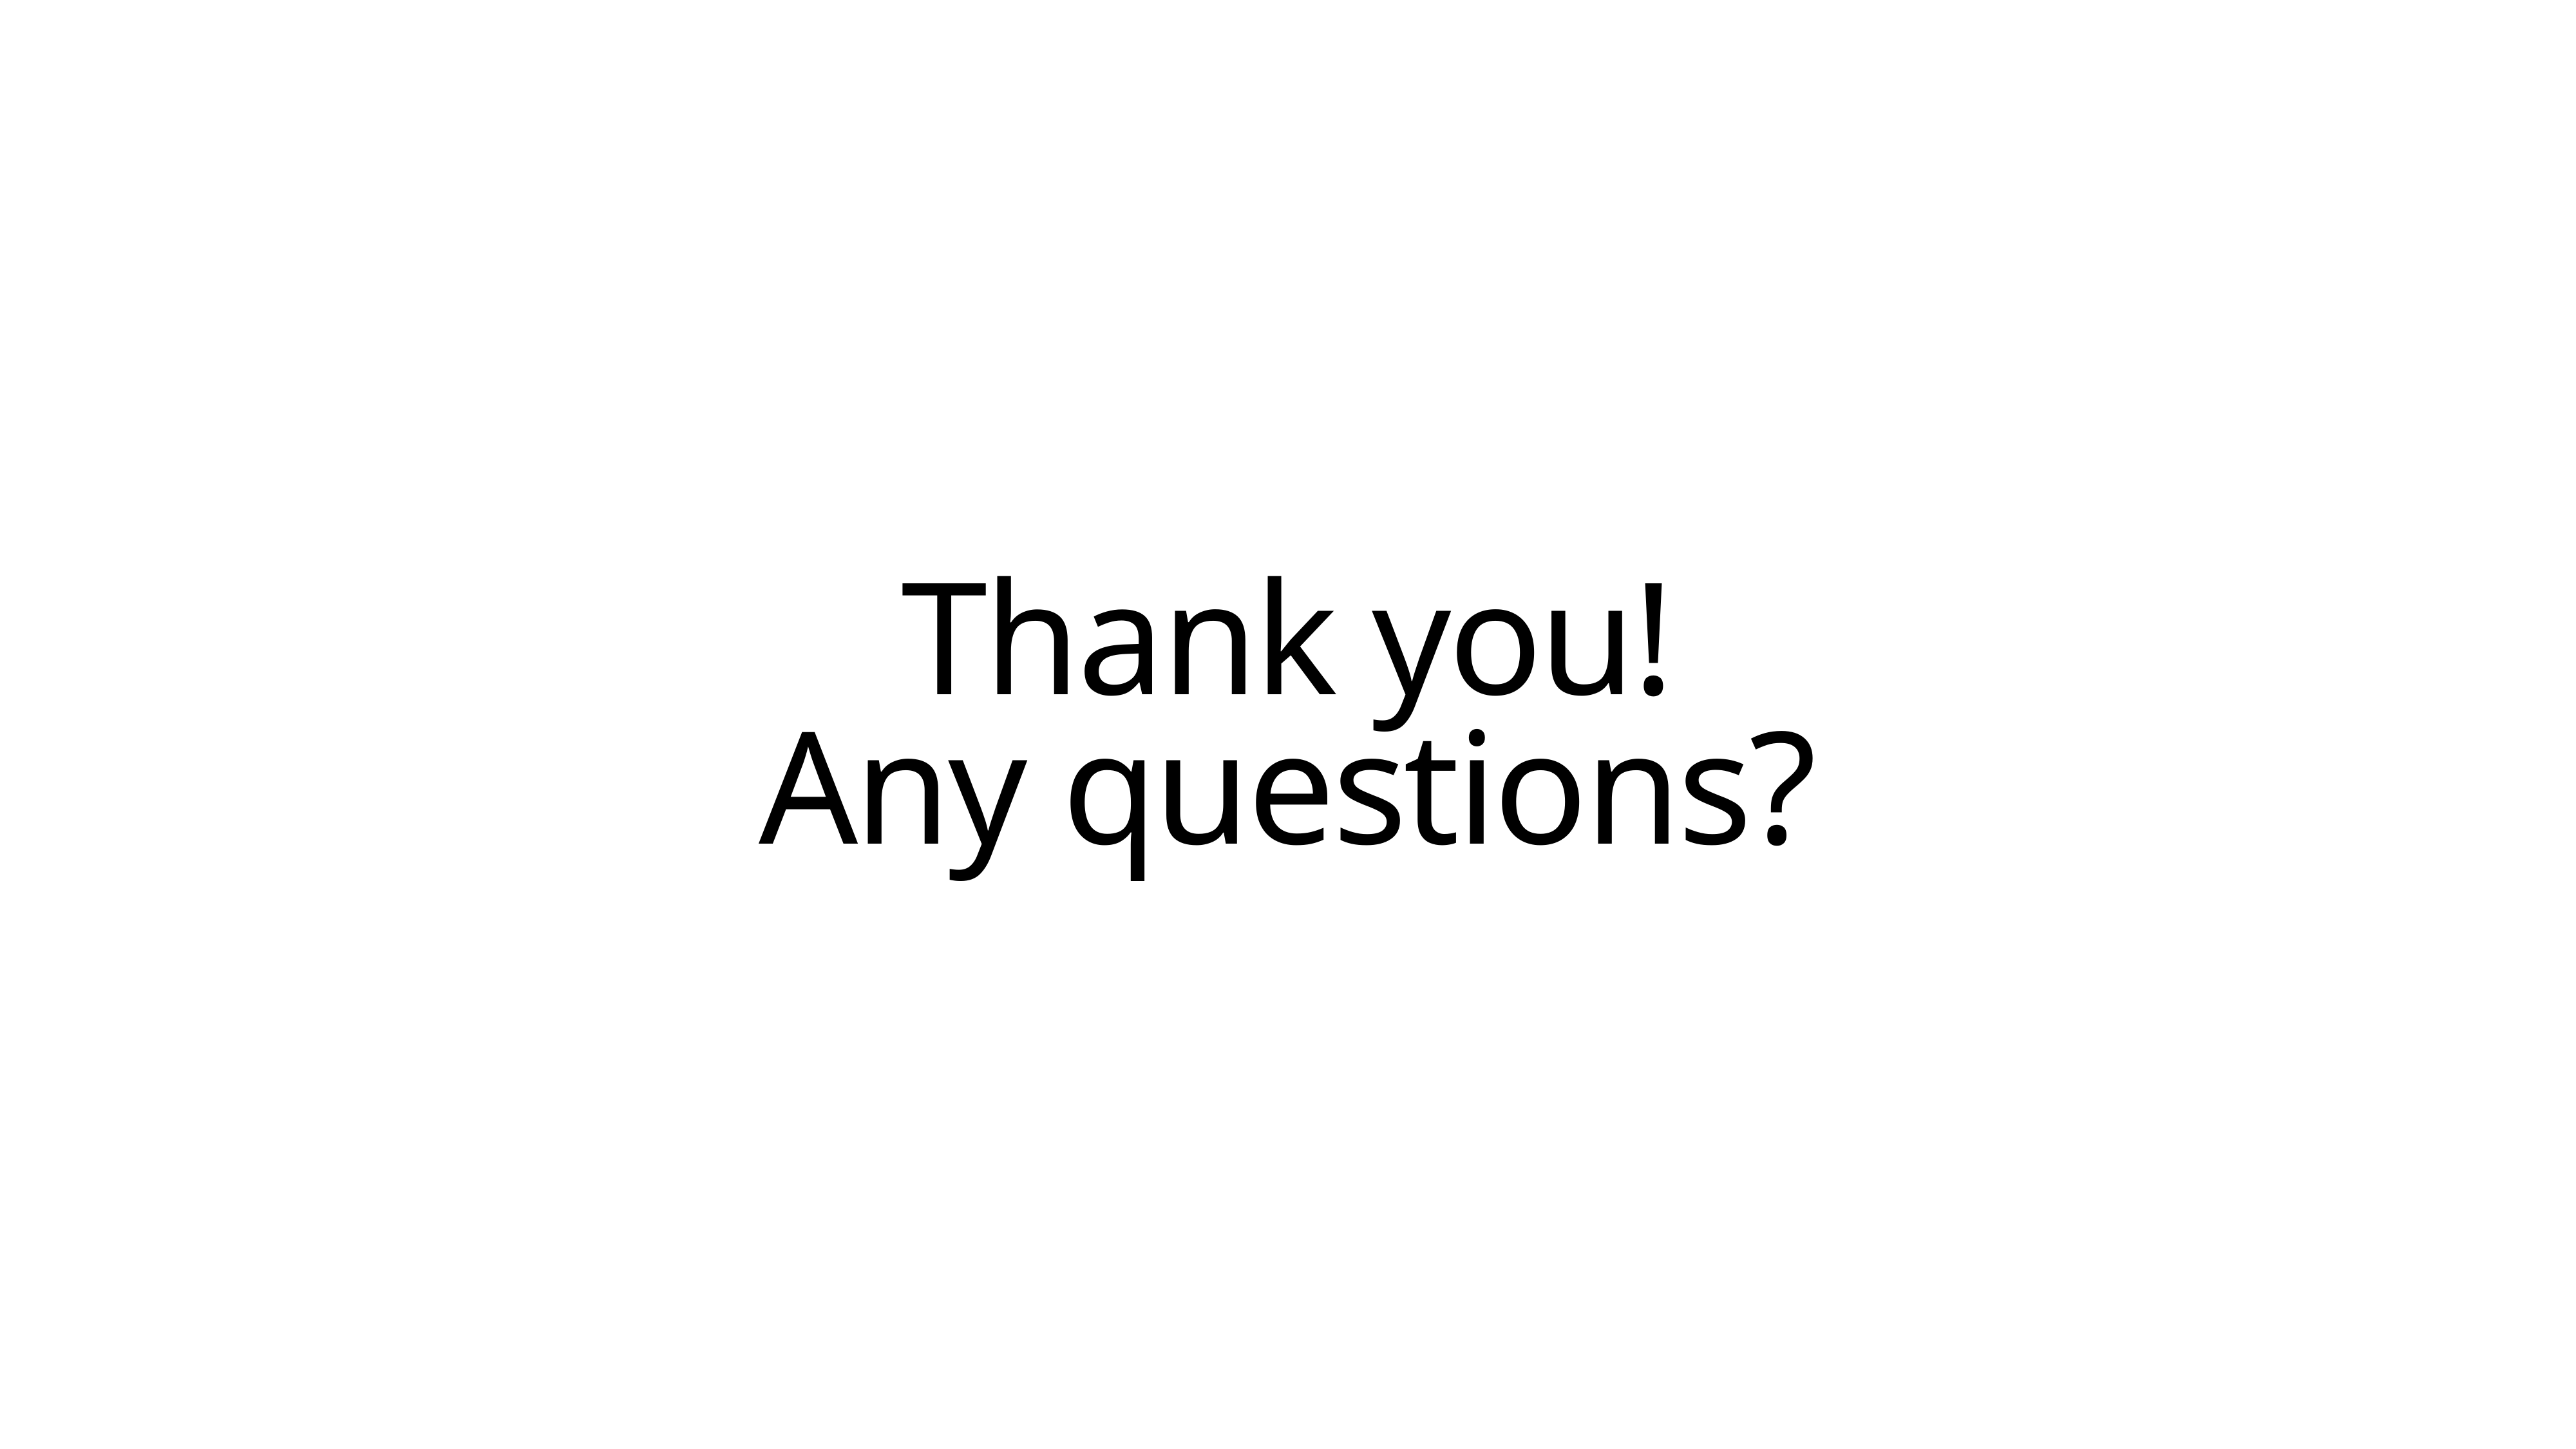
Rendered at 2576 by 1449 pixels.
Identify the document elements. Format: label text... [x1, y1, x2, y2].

title Thank you! Any questions? [127, 519, 2449, 930]
